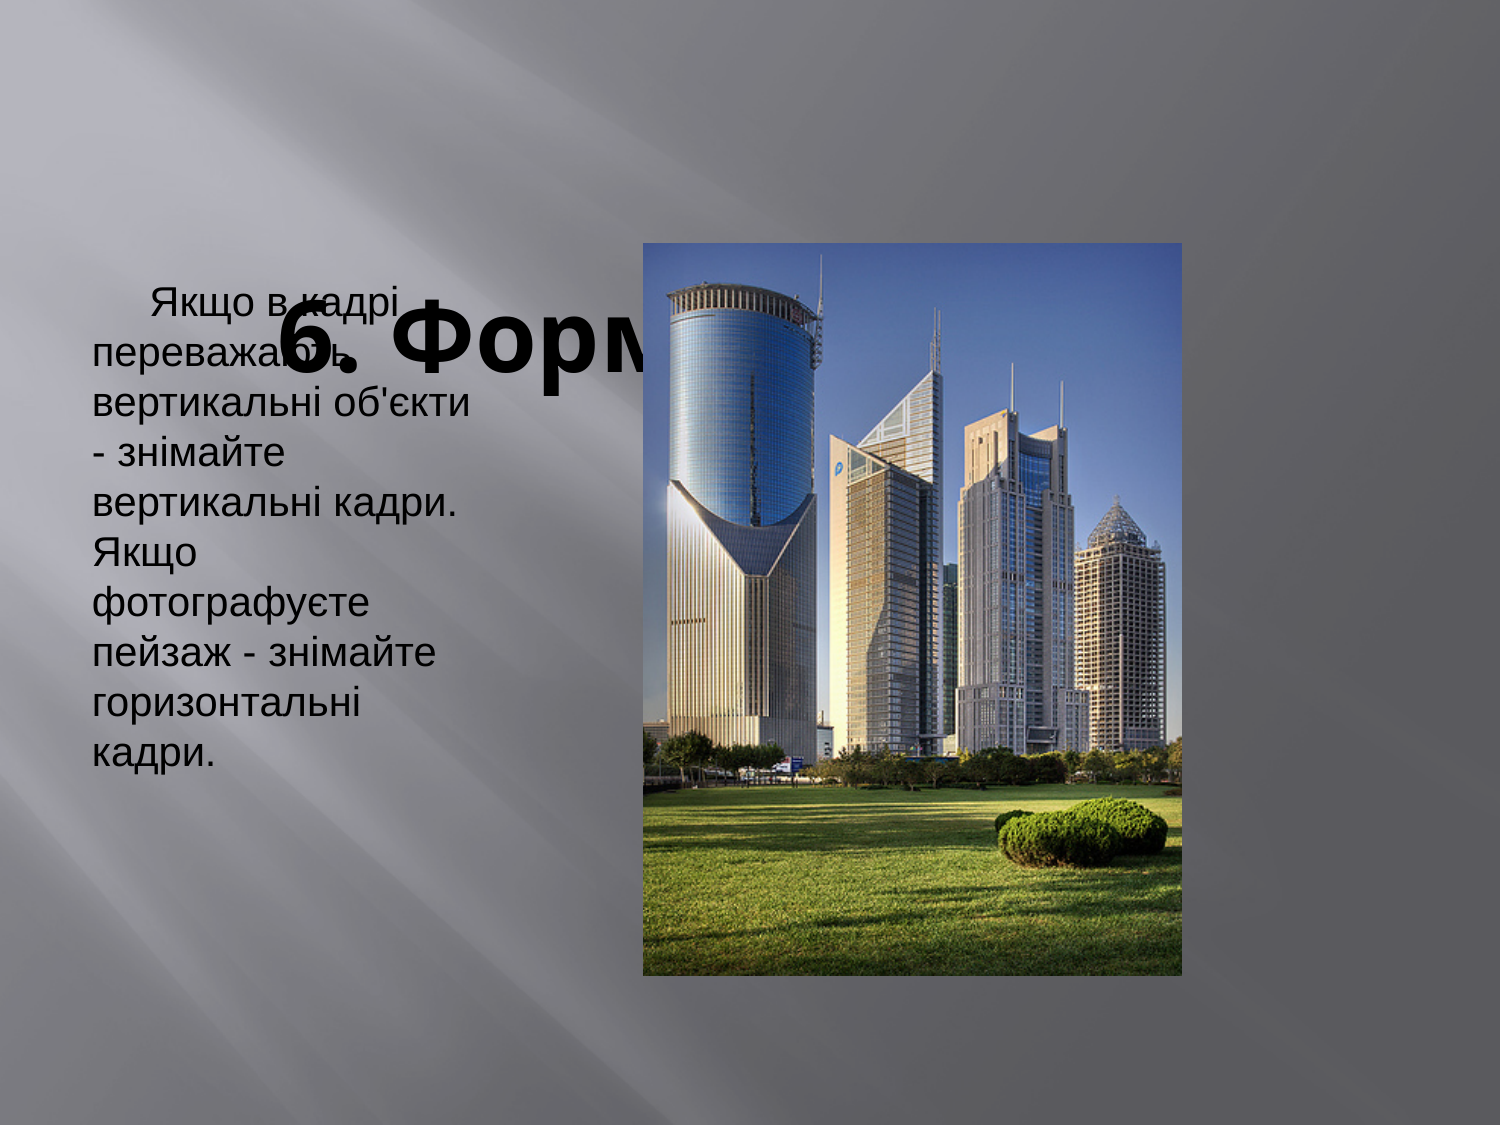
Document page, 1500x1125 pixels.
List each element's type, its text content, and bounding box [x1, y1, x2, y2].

list Якщо в кадрі переважають вертикальні об'єкти - знімайте вертикальні кадри. Якщо фотографуєте пейзаж - знімайте горизонтальні кадри. [64, 266, 503, 1040]
title 6. Формат [262, 99, 1425, 400]
picture [643, 243, 1182, 977]
